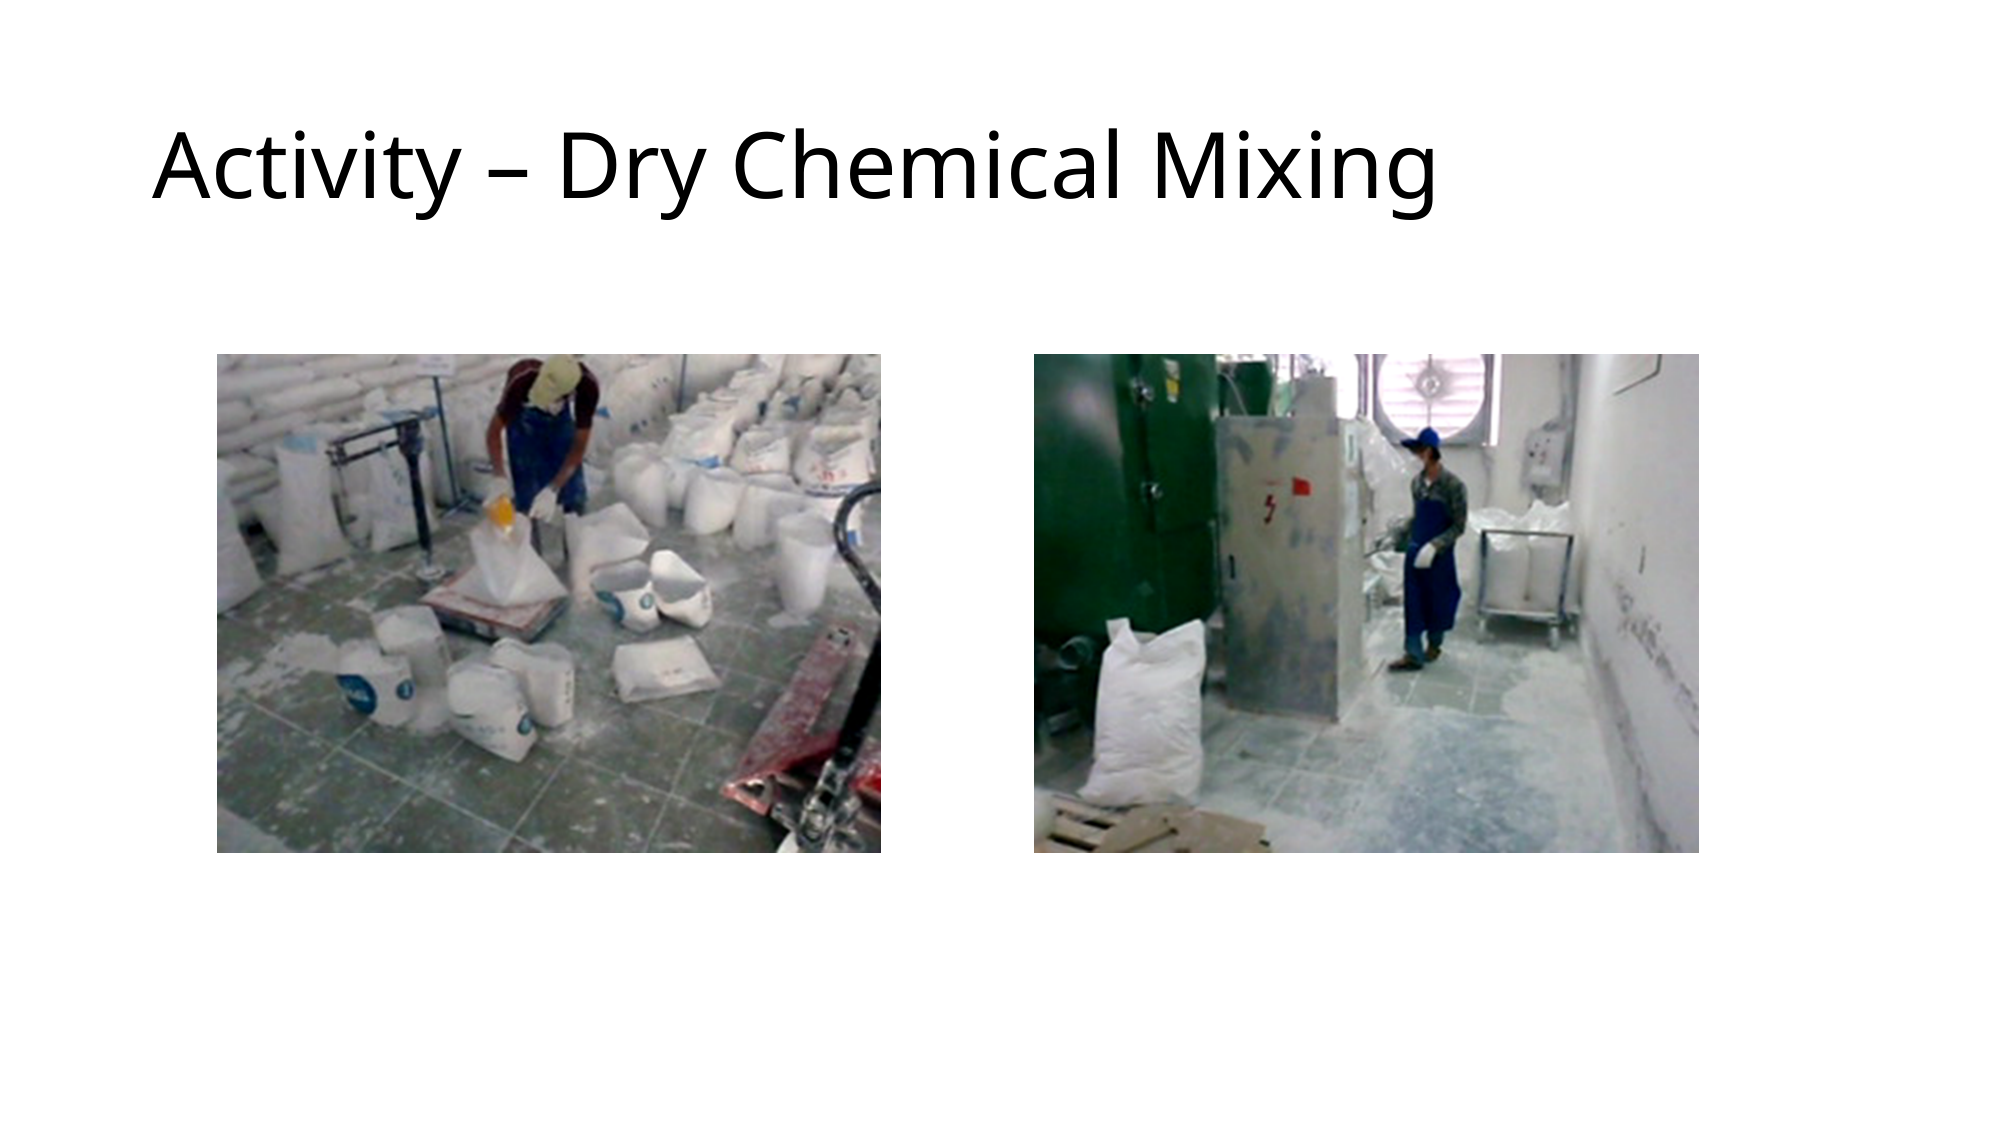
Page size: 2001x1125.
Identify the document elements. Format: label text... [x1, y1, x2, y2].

picture [1034, 354, 1699, 853]
title Activity – Dry Chemical Mixing [137, 59, 1863, 278]
picture [217, 354, 881, 853]
